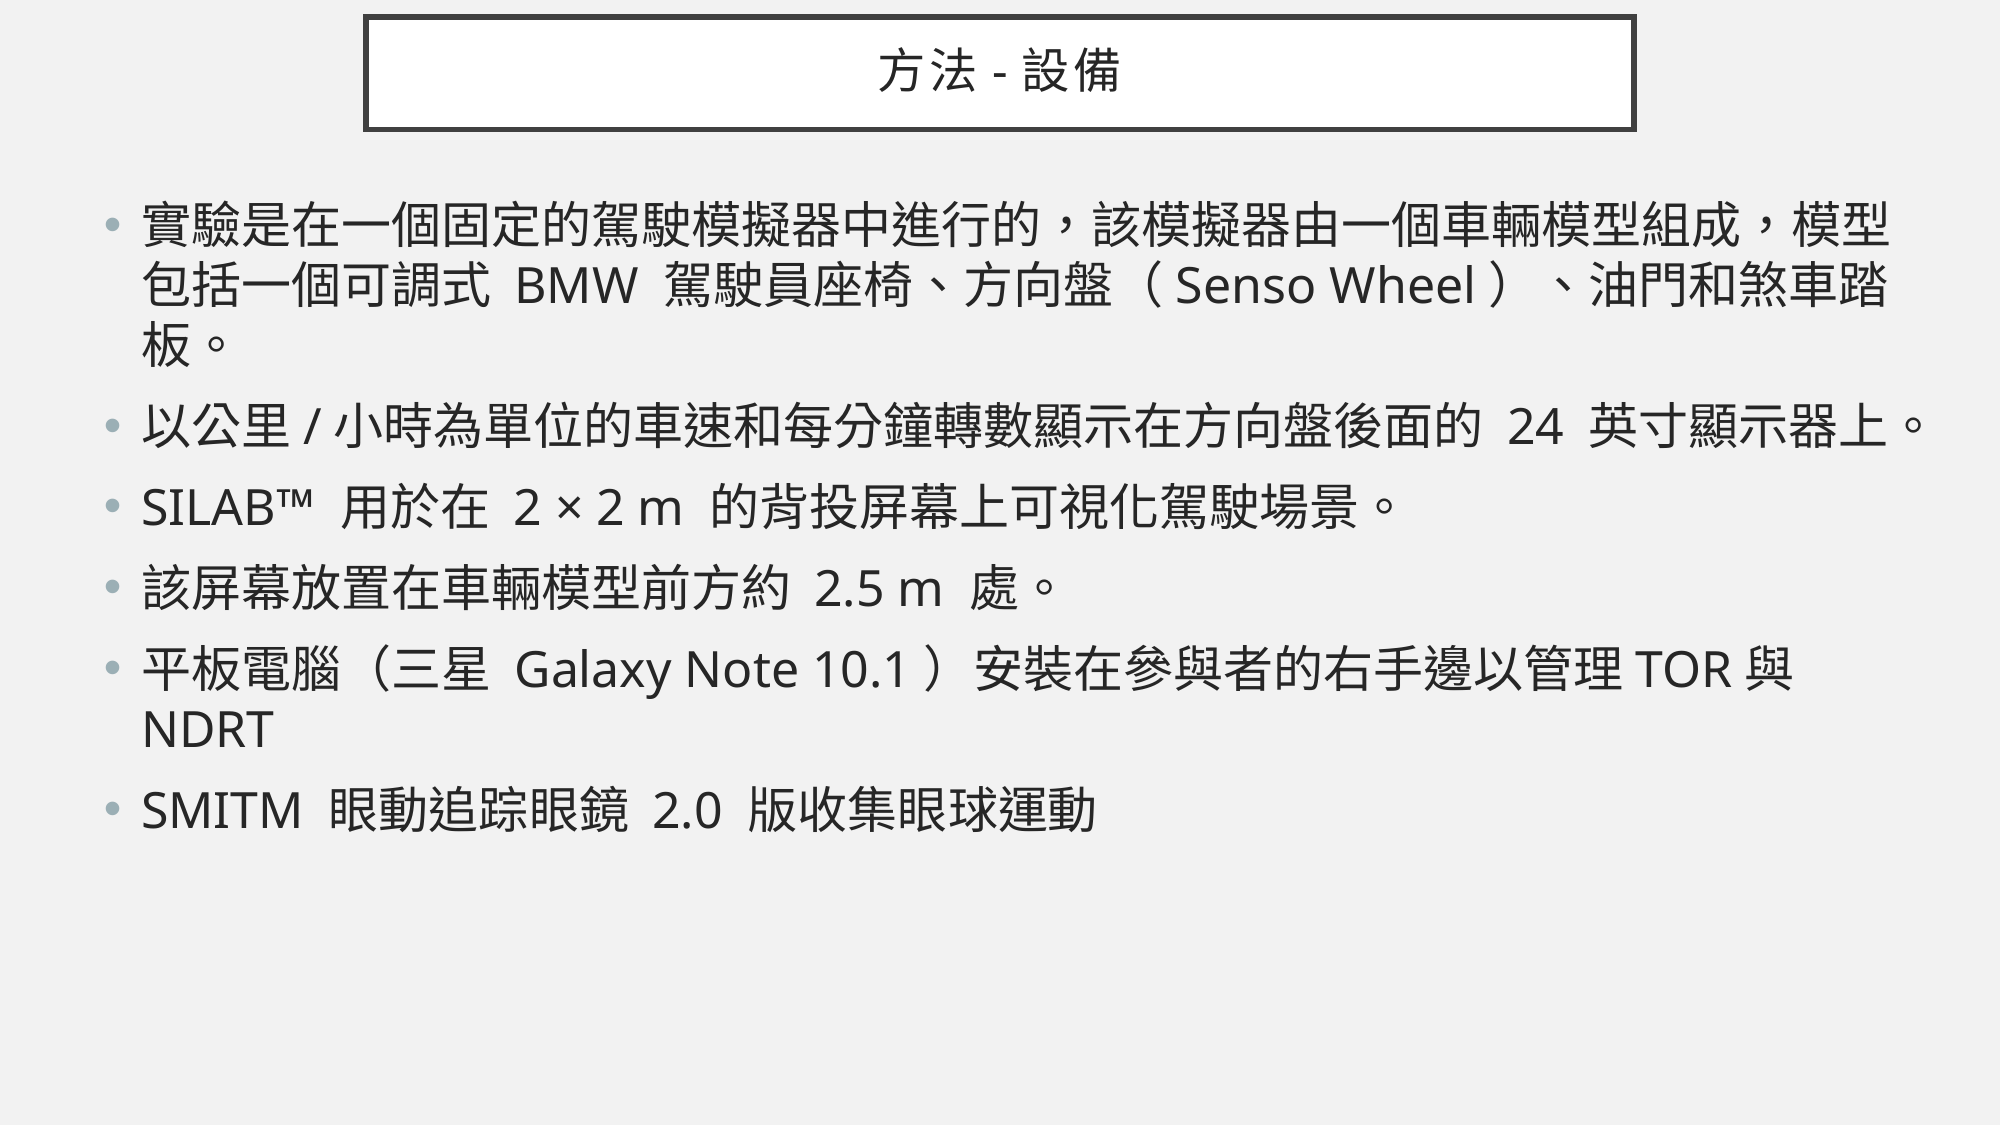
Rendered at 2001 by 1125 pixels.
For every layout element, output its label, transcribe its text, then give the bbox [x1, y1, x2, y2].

title 方法-設備 [363, 14, 1637, 132]
list 實驗是在一個固定的駕駛模擬器中進行的，該模擬器由一個車輛模型組成，模型包括一個可調式 BMW 駕駛員座椅、方向盤（Senso Wheel）、油門和煞車踏板。 以公里/小時為單位的車速和每分鐘轉數顯示在方向盤後面的 24 英寸顯示器上。 SILAB™ 用於在 2 × 2 m 的背投屏幕上可視化駕駛場景。 該屏幕放置在車輛模型前方約 2.5 m 處。 平板電腦（三星 Galaxy Note 10.1）安裝在參與者的右手邊以管理TOR與NDRT SMITM 眼動追踪眼鏡 2.0 版收集眼球運動 [88, 186, 1931, 999]
